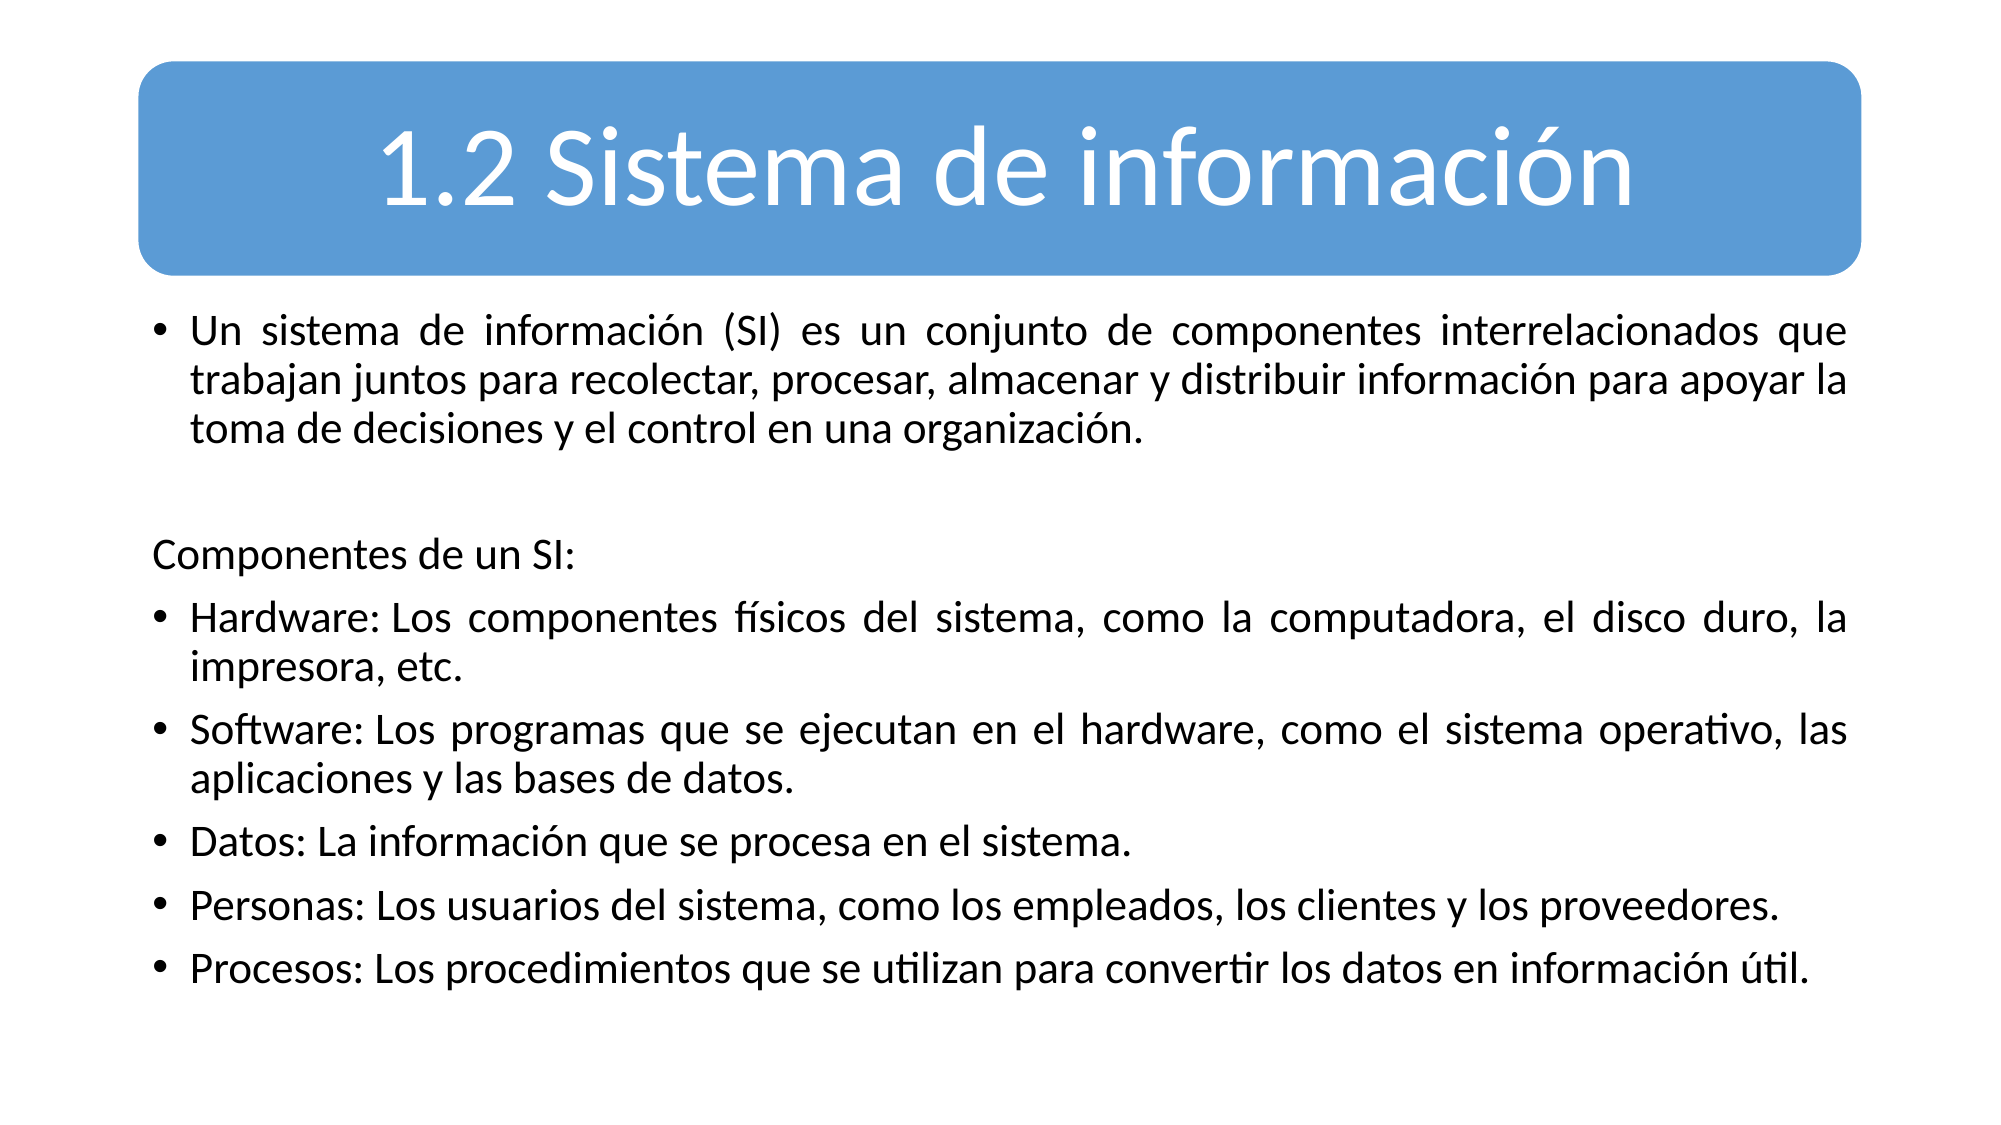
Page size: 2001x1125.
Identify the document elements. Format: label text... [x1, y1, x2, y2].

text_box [137, 59, 1863, 278]
list Un sistema de información (SI) es un conjunto de componentes interrelacionados que trabajan juntos para recolectar, procesar, almacenar y distribuir información para apoyar la toma de decisiones y el control en una organización. Componentes de un SI: Hardware: Los componentes físicos del sistema, como la computadora, el disco duro, la impresora, etc. Software: Los programas que se ejecutan en el hardware, como el sistema operativo, las aplicaciones y las bases de datos. Datos: La información que se procesa en el sistema. Personas: Los usuarios del sistema, como los empleados, los clientes y los proveedores. Procesos: Los procedimientos que se utilizan para convertir los datos en información útil. [137, 299, 1863, 1014]
